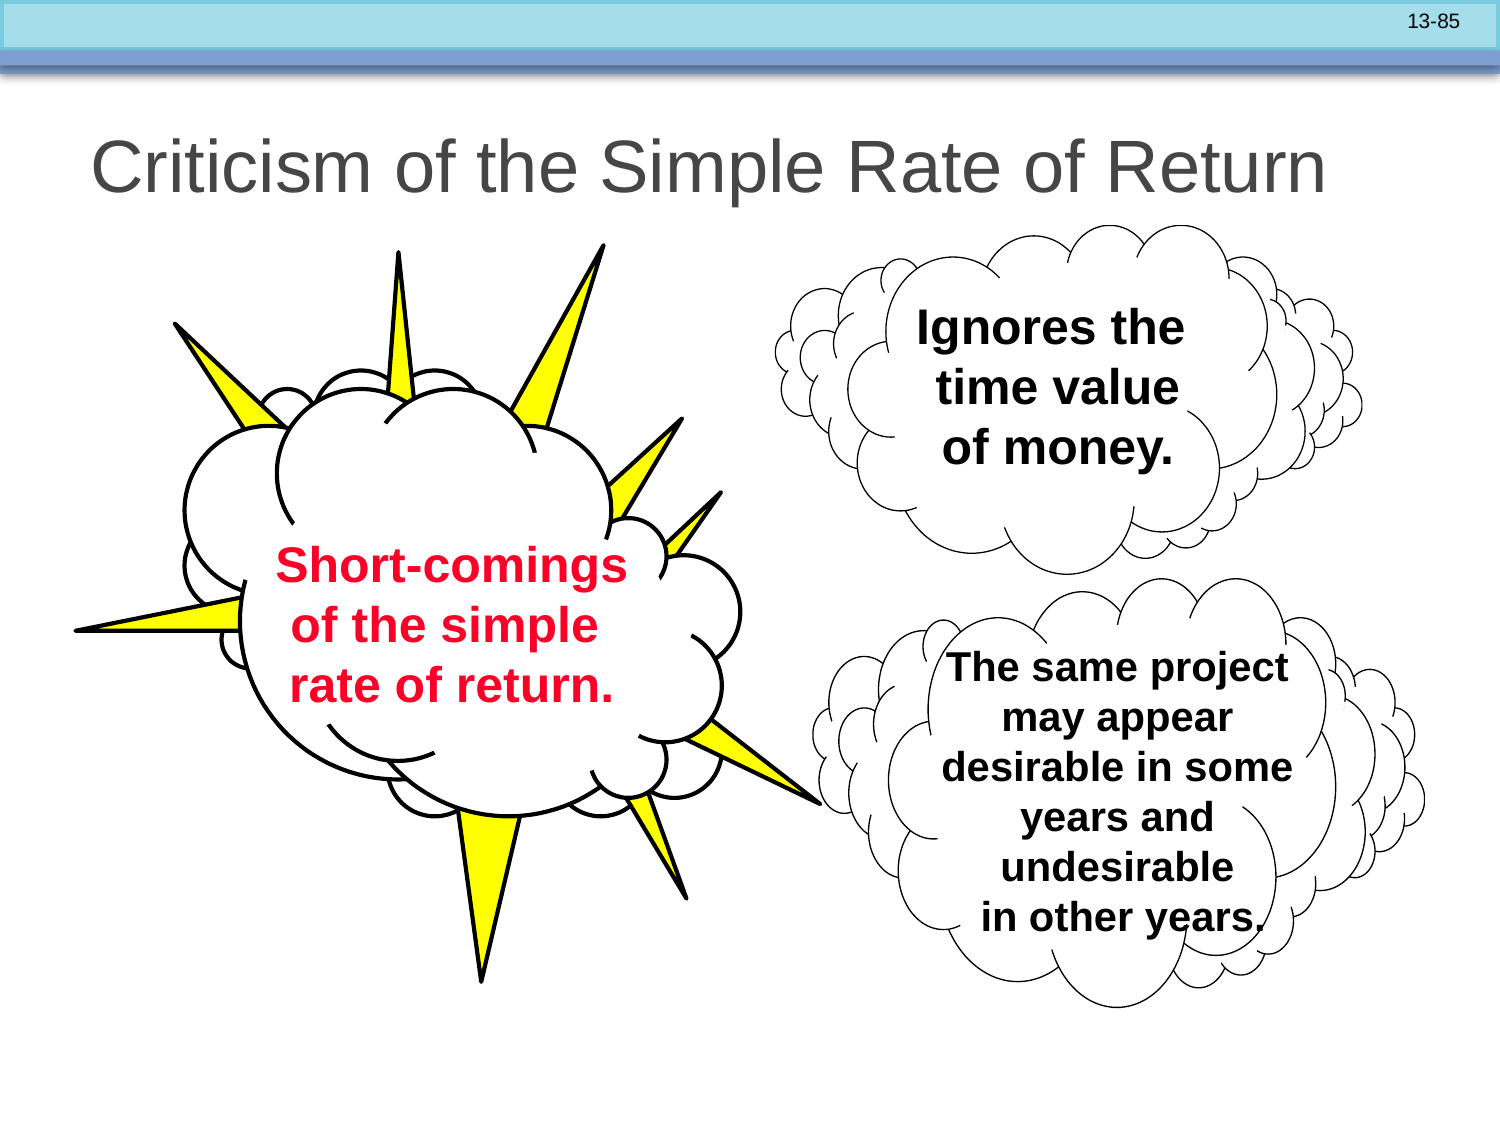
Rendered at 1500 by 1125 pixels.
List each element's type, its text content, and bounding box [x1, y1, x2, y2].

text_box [774, 224, 1363, 575]
title Criticism of the Simple Rate of Return [75, 75, 1425, 250]
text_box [71, 241, 827, 989]
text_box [812, 578, 1426, 1009]
